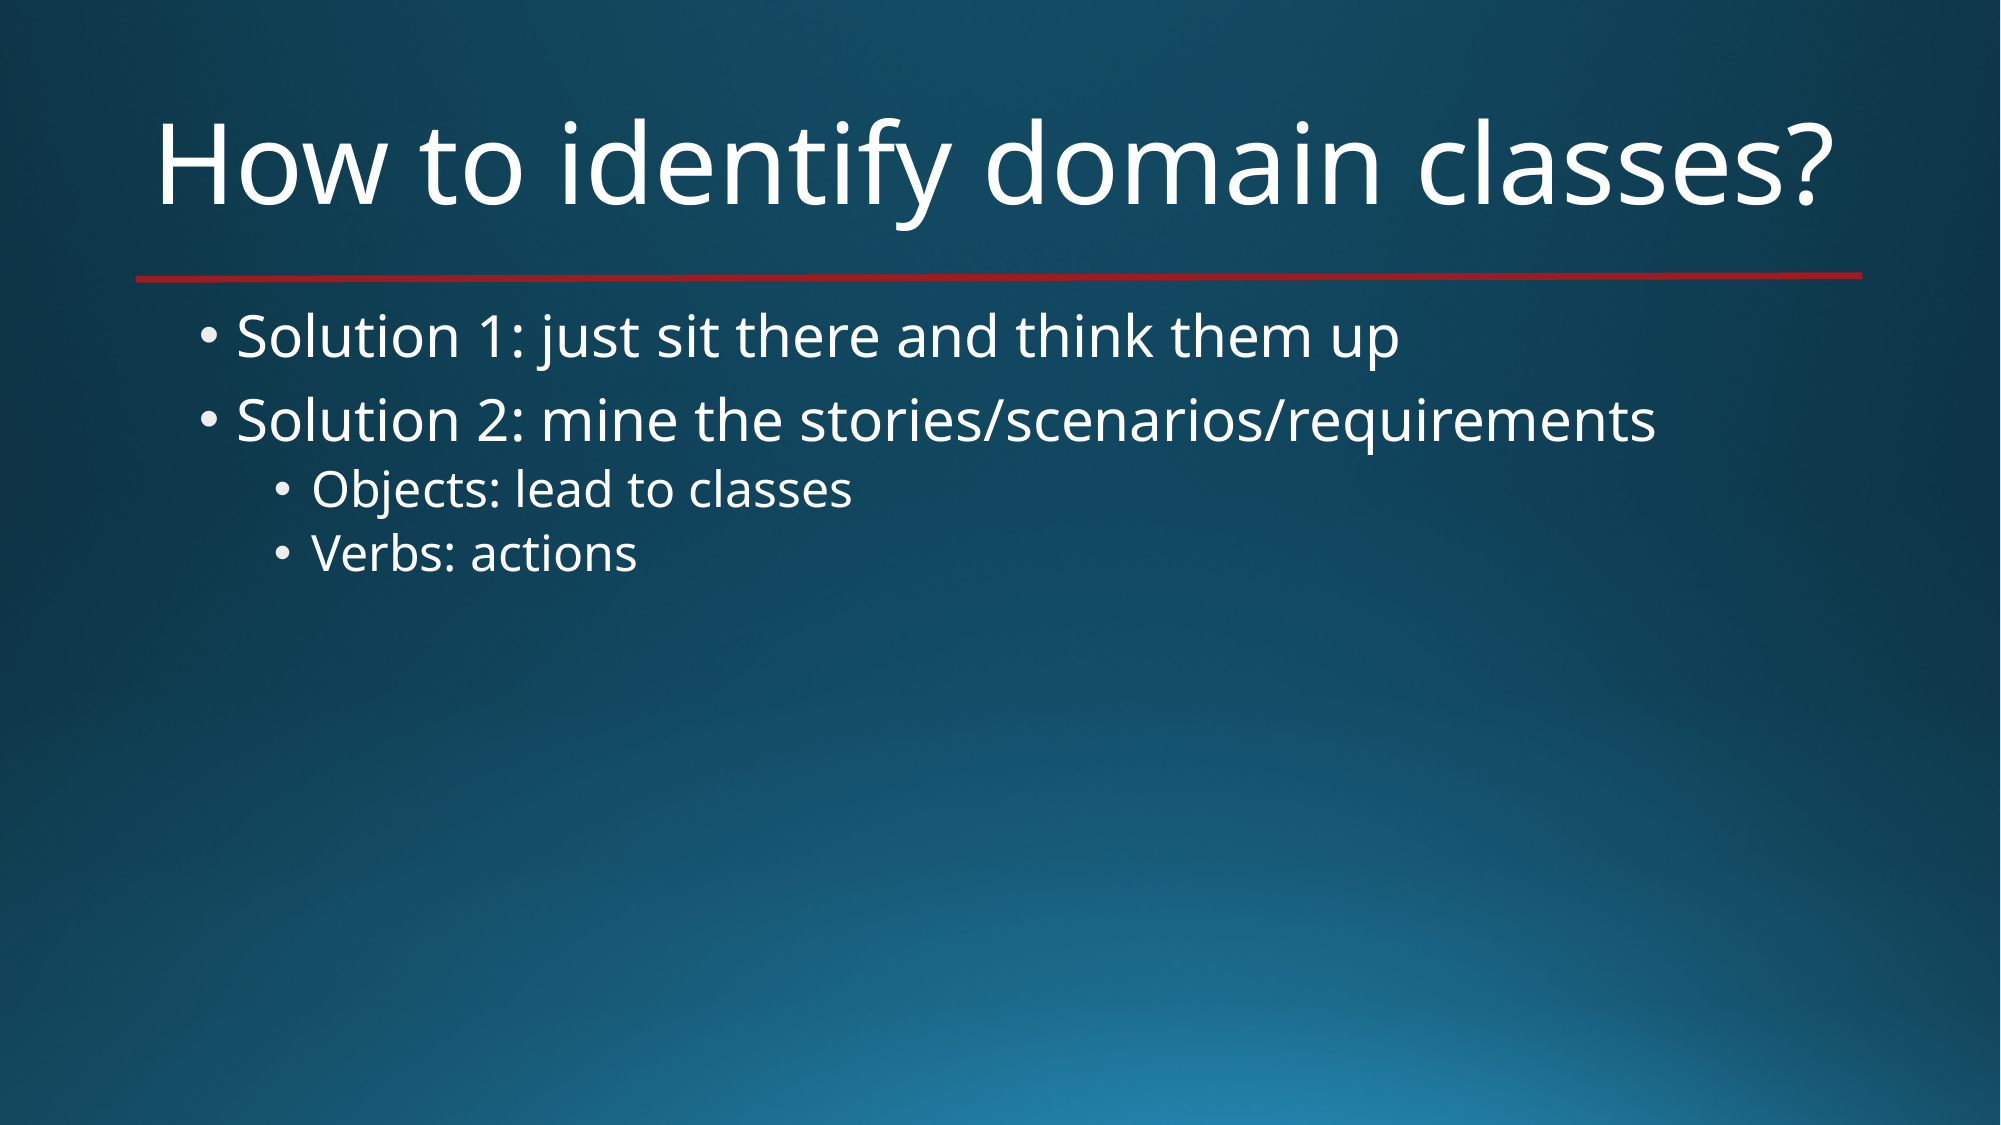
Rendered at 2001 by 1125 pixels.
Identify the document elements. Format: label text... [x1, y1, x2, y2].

list Solution 1: just sit there and think them up Solution 2: mine the stories/scenarios/requirements Objects: lead to classes Verbs: actions [183, 299, 1863, 1014]
title How to identify domain classes? [137, 59, 1863, 278]
picture [0, 0, 2001, 1125]
